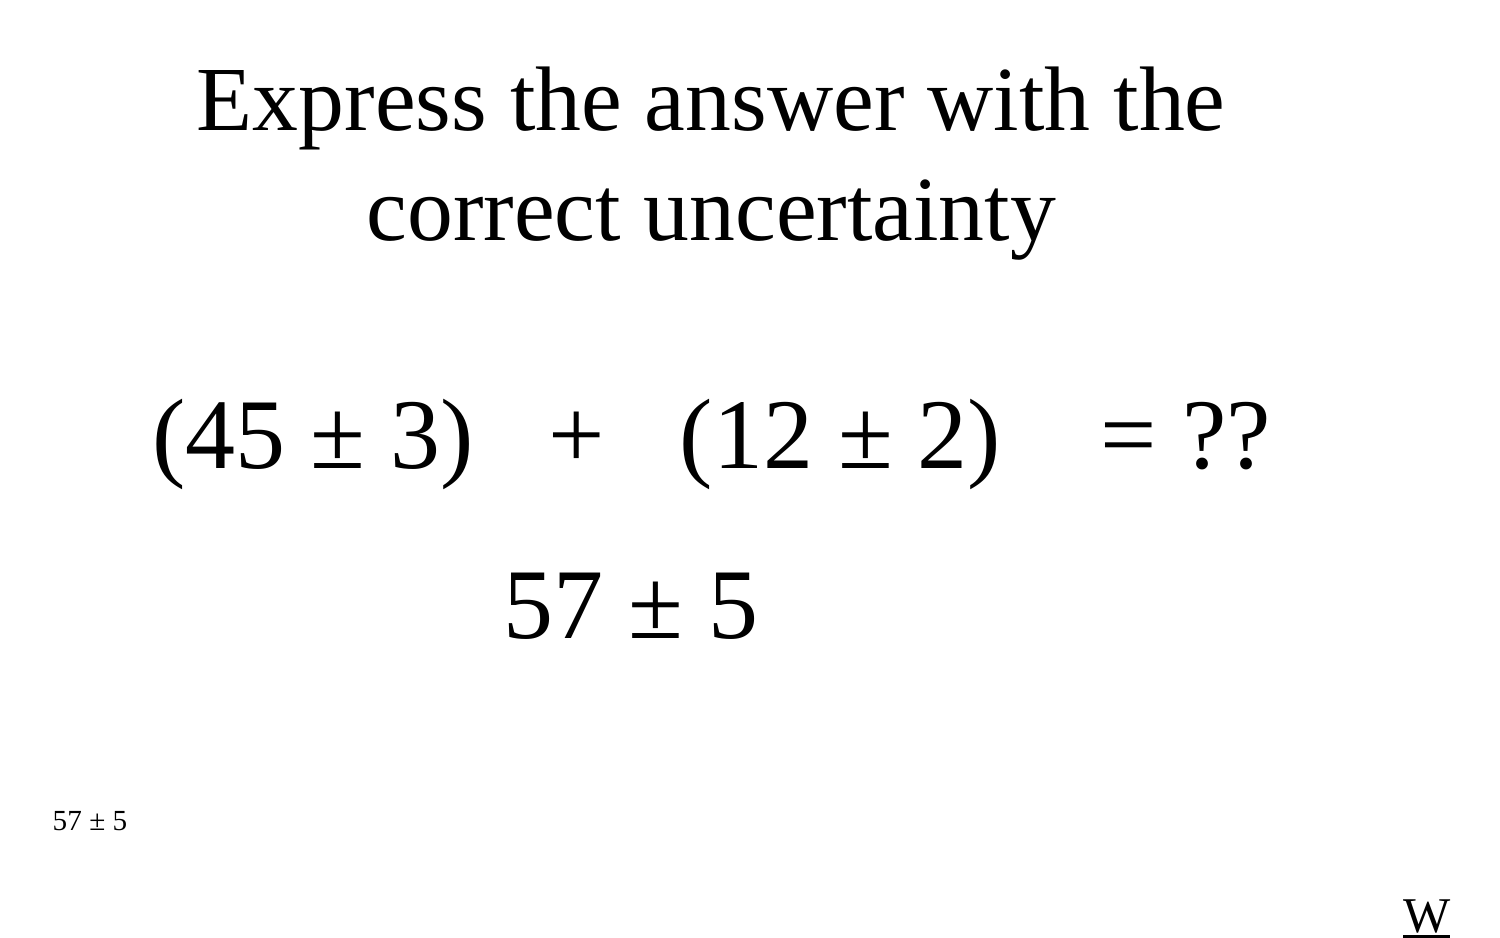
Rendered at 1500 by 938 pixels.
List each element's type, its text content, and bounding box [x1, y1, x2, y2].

text_box Express the answer with the correct uncertainty (45 ± 3) + (12 ± 2) = ?? [49, 31, 1375, 496]
text_box 57 ± 5 [37, 793, 143, 844]
text_box W [1388, 874, 1466, 938]
text_box 57 ± 5 [488, 531, 774, 666]
